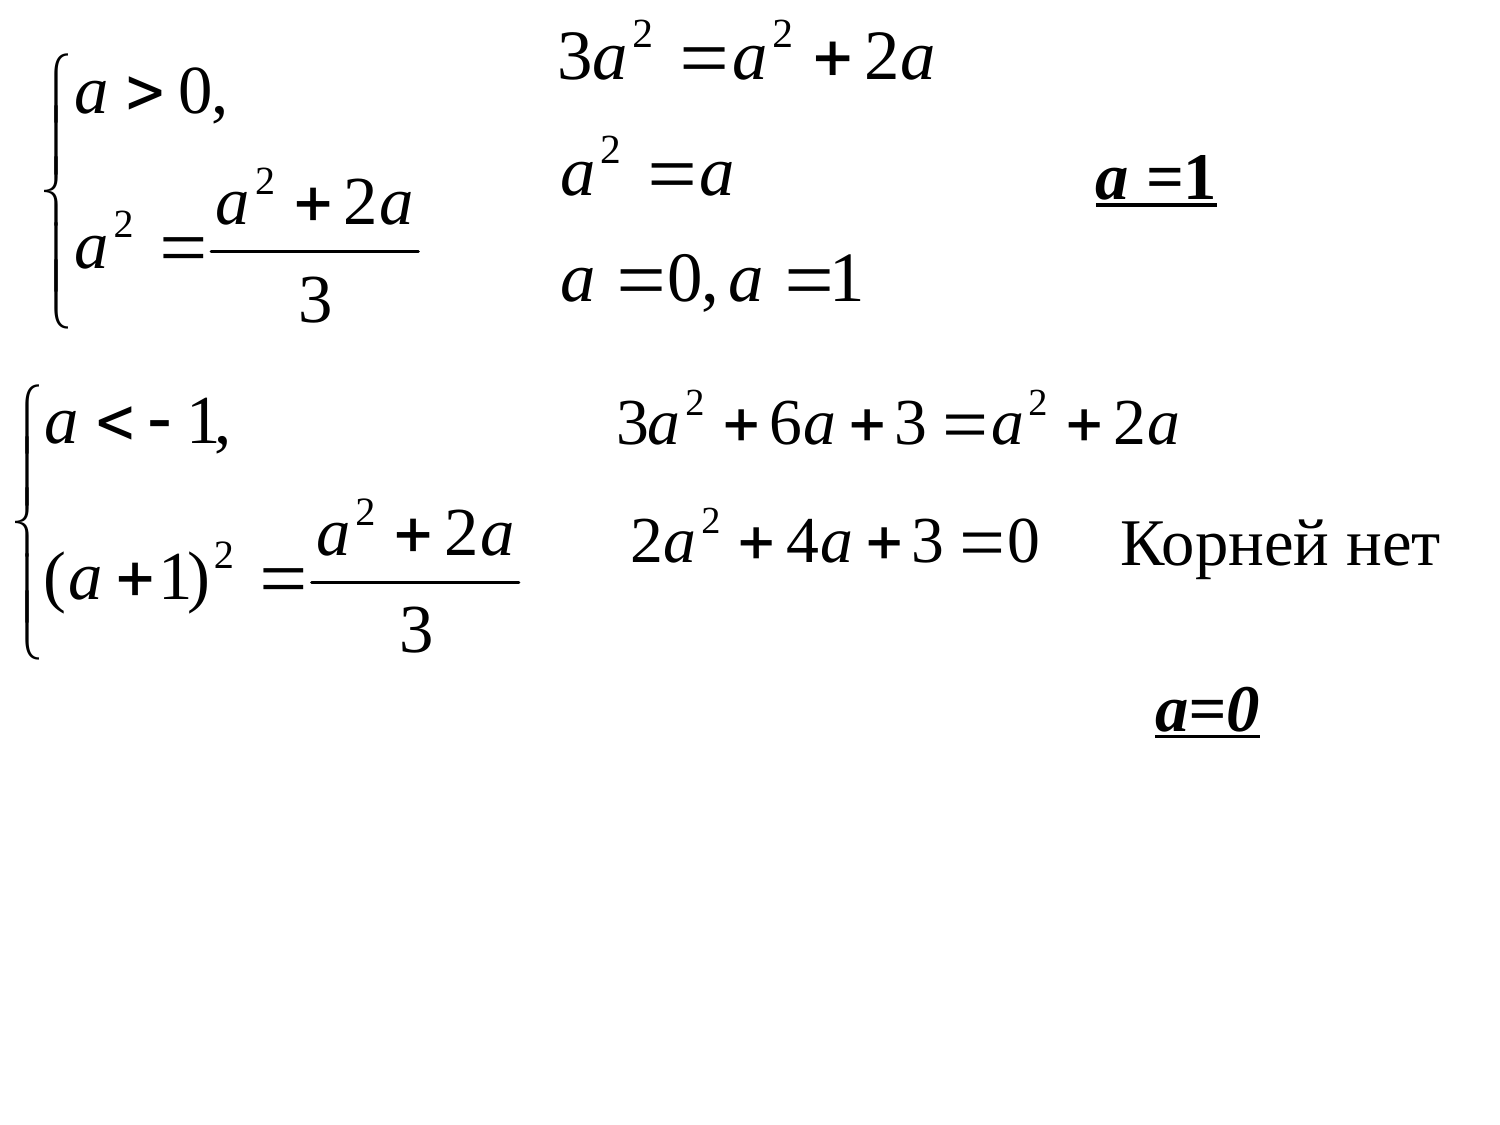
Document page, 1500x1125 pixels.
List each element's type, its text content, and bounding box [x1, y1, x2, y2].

text_box а=0 [1140, 656, 1276, 752]
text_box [548, 0, 952, 331]
text_box а =1 [1081, 125, 1233, 221]
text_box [619, 491, 1053, 580]
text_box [29, 42, 431, 341]
text_box Корней нет [1105, 491, 1457, 587]
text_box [608, 373, 1194, 462]
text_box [0, 373, 533, 672]
